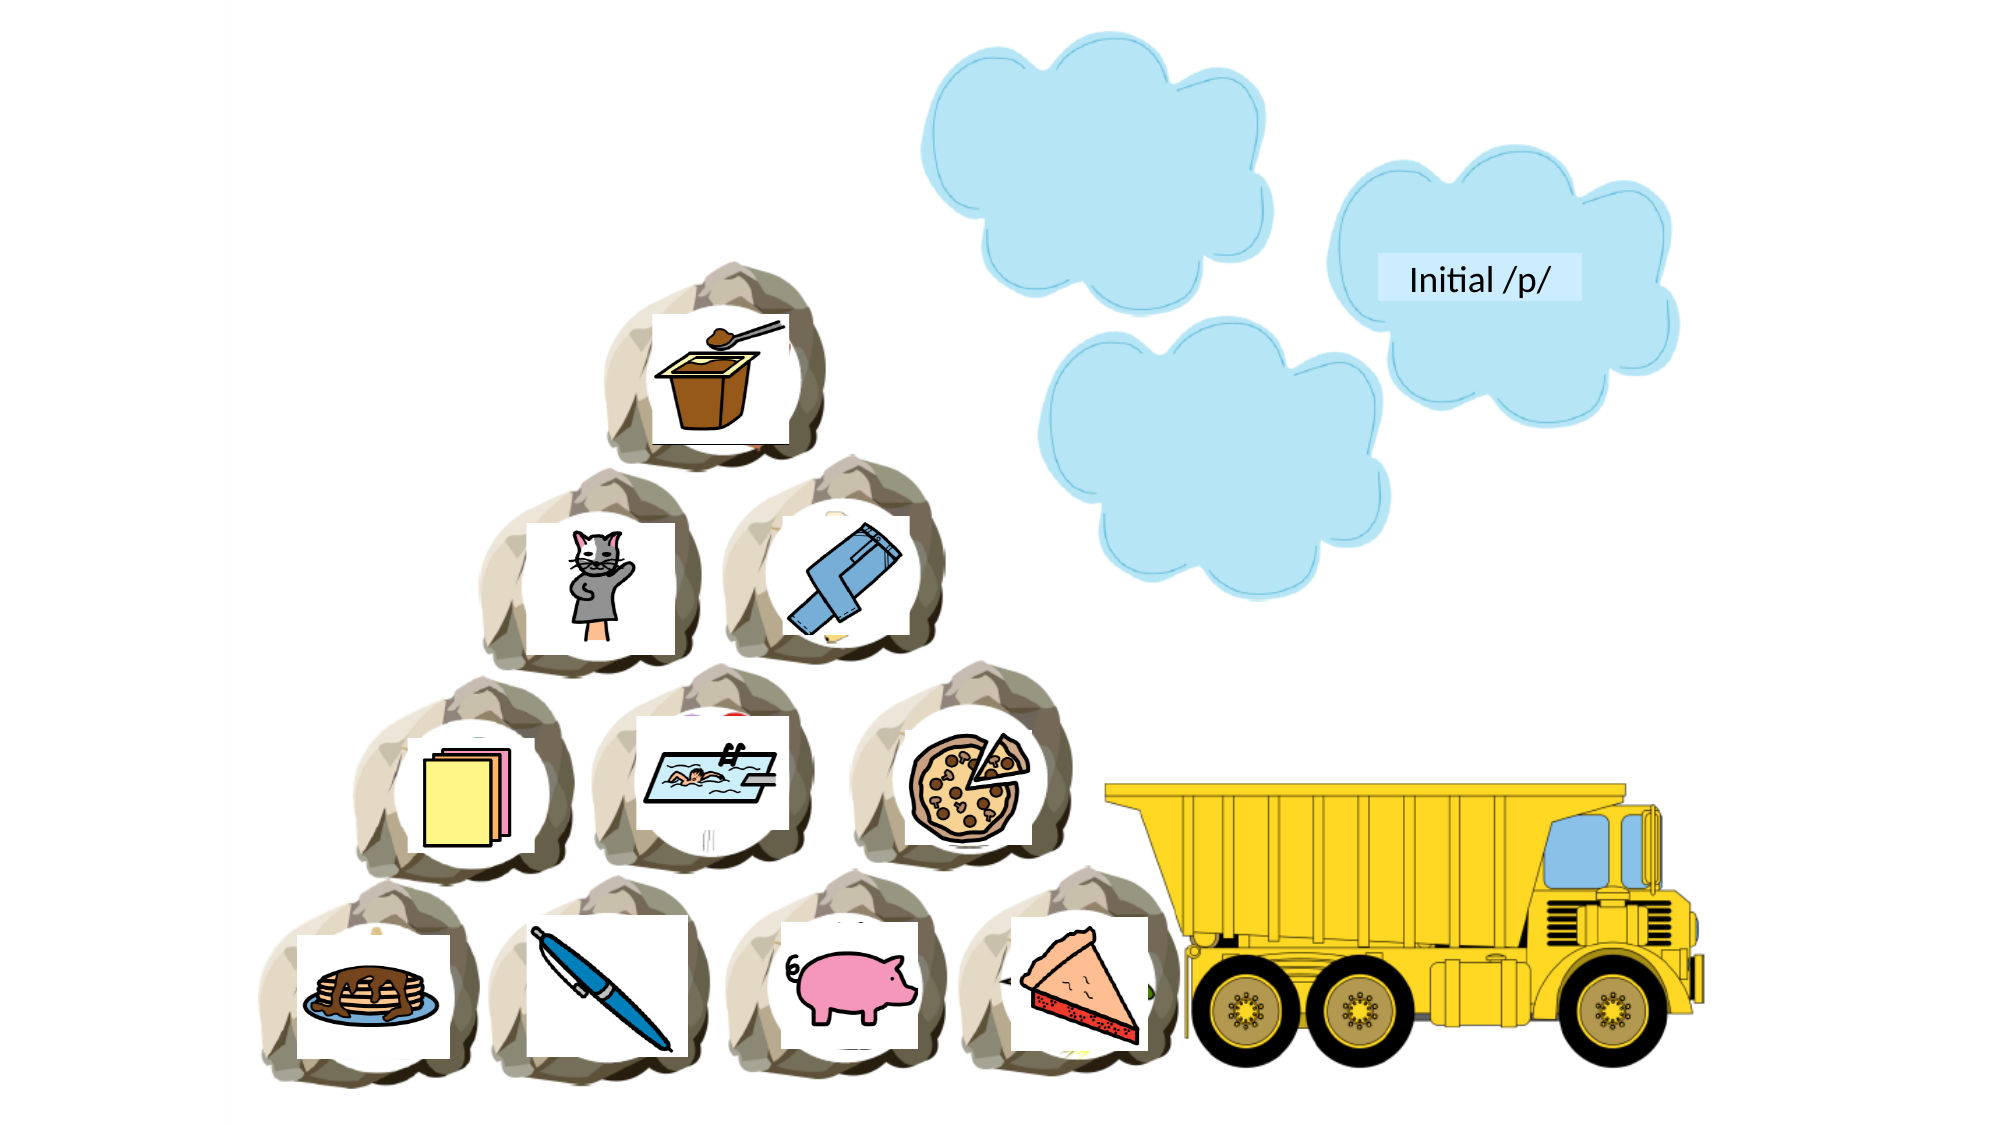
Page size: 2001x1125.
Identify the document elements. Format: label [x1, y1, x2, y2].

picture [226, 0, 1717, 1125]
